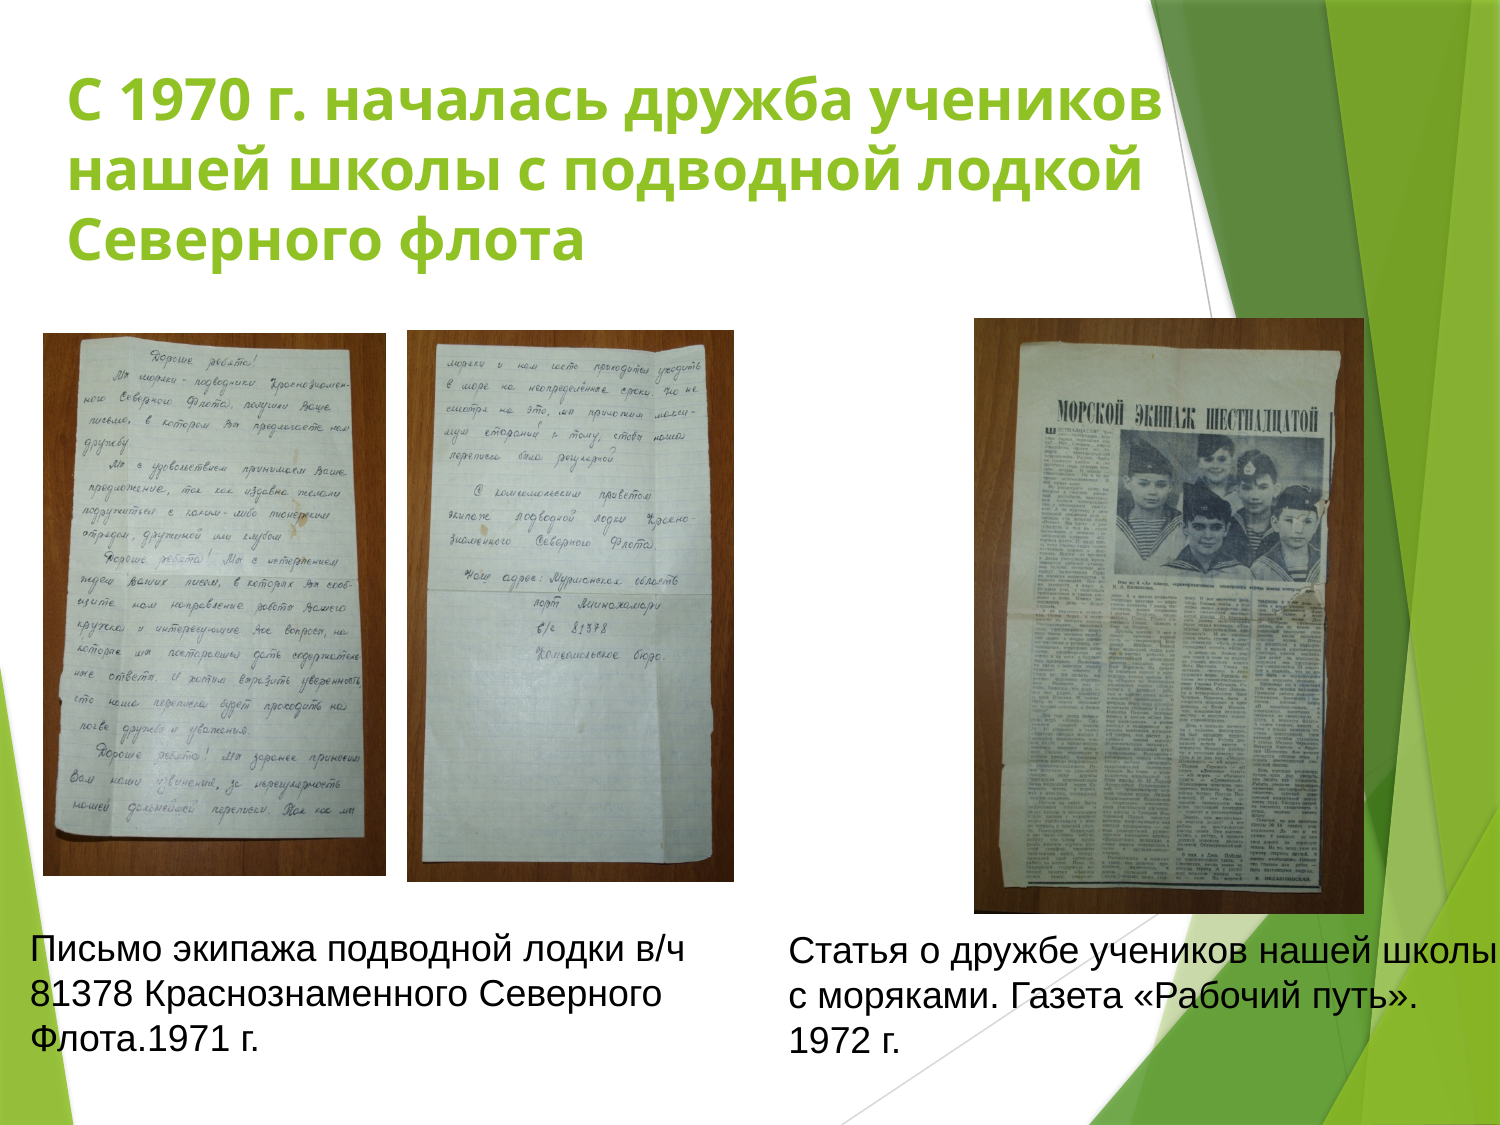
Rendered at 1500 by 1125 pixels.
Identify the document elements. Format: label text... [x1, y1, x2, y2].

text_box Статья о дружбе учеников нашей школы с моряками. Газета «Рабочий путь». 1972 г. [773, 918, 1500, 1069]
text_box Письмо экипажа подводной лодки в/ч 81378 Краснознаменного Северного Флота.1971 г. [15, 916, 766, 1112]
picture [407, 330, 734, 883]
picture [973, 317, 1364, 915]
title С 1970 г. началась дружба учеников нашей школы с подводной лодкой Северного флота [51, 54, 1402, 261]
picture [42, 333, 387, 877]
